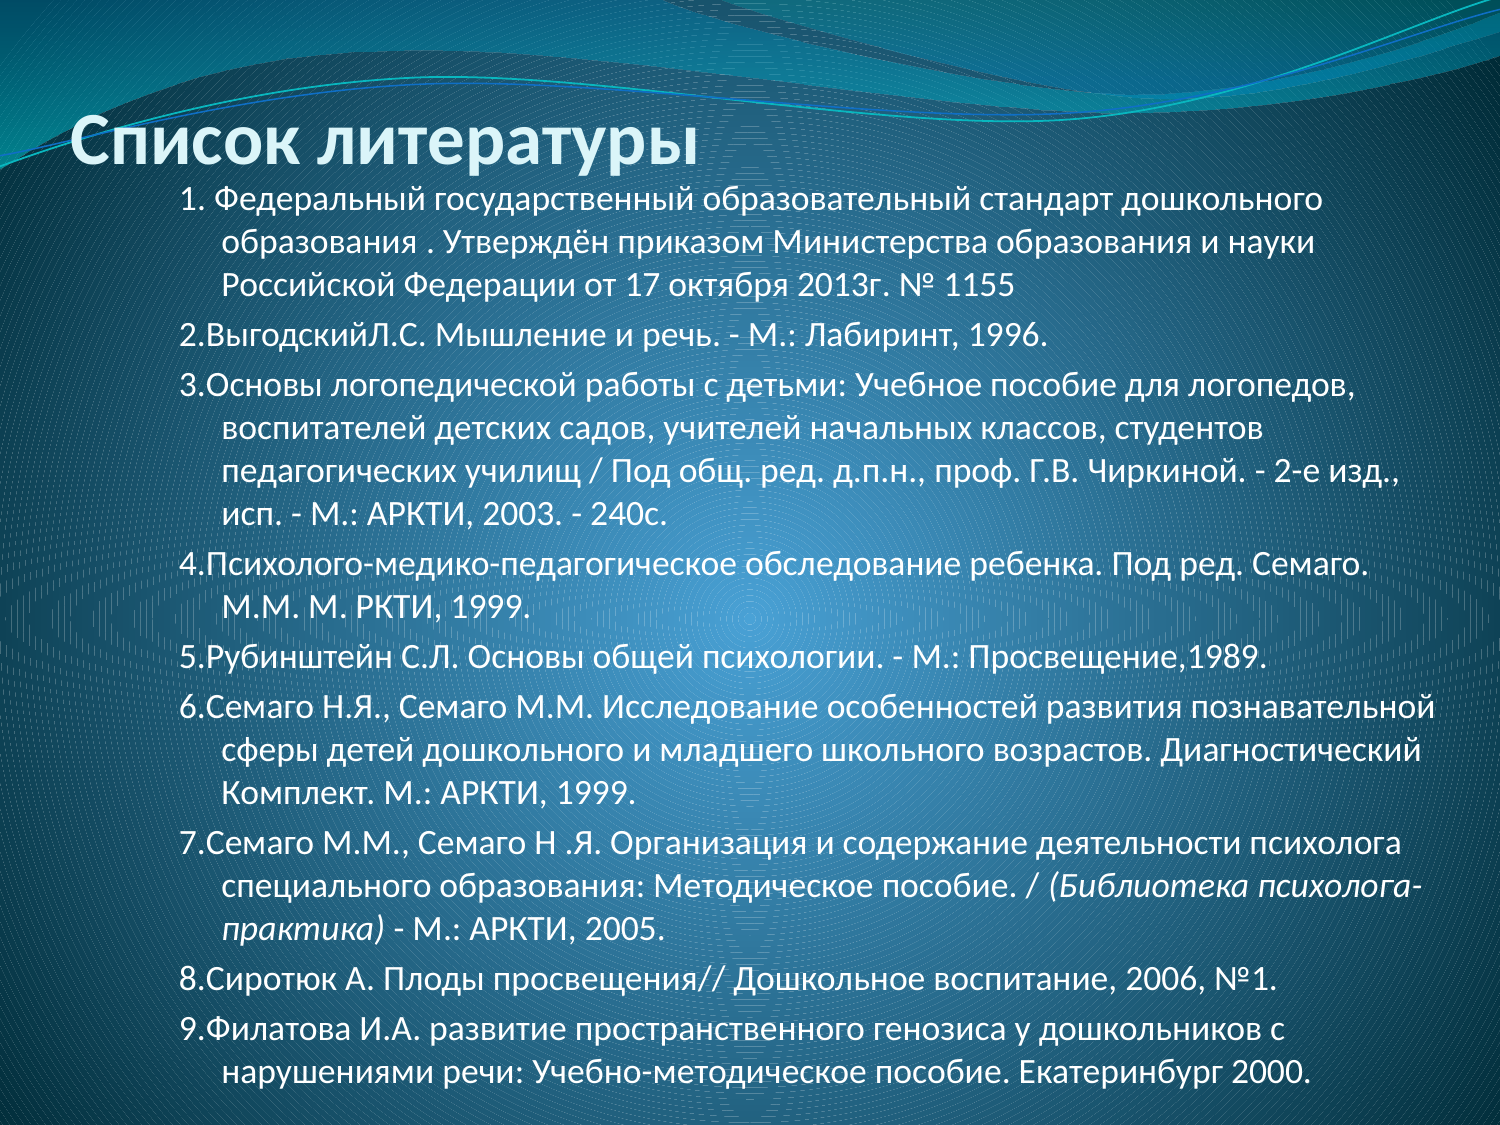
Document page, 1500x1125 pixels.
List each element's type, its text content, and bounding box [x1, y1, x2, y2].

list 1. Федеральный государственный образовательный стандарт дошкольного образования . Утверждён приказом Министерства образования и науки Российской Федерации от 17 октября 2013г. № 1155 2.ВыгодскийЛ.С. Мышление и речь. - М.: Лабиринт, 1996. 3.Основы логопедической работы с детьми: Учебное пособие для логопедов, воспитателей детских садов, учителей начальных классов, студентов педагогических училищ / Под общ. ред. д.п.н., проф. Г.В. Чиркиной. - 2-е изд., исп. - М.: АРКТИ, 2003. - 240с. 4.Психолого-медико-педагогическое обследование ребенка. Под ред. Семаго. М.М. М. РКТИ, 1999. 5.Рубинштейн С.Л. Основы общей психологии. - М.: Просвещение,1989. 6.Семаго Н.Я., Семаго М.М. Исследование особенностей развития познавательной сферы детей дошкольного и младшего школьного возрастов. Диагностический Комплект. М.: АРКТИ, 1999. 7.Семаго М.М., Семаго Н .Я. Организация и содержание деятельности психолога специального образования: Методическое пособие. / (Библиотека психолога-практика) - М.: АРКТИ, 2005. 8.Сиротюк А. Плоды просвещения// Дошкольное воспитание, 2006, №1. 9.Филатова И.А. развитие пространственного генозиса у дошкольников с нарушениями речи: Учебно-методическое пособие. Екатеринбург 2000. [163, 140, 1466, 1125]
title Список литературы [70, 81, 1421, 270]
